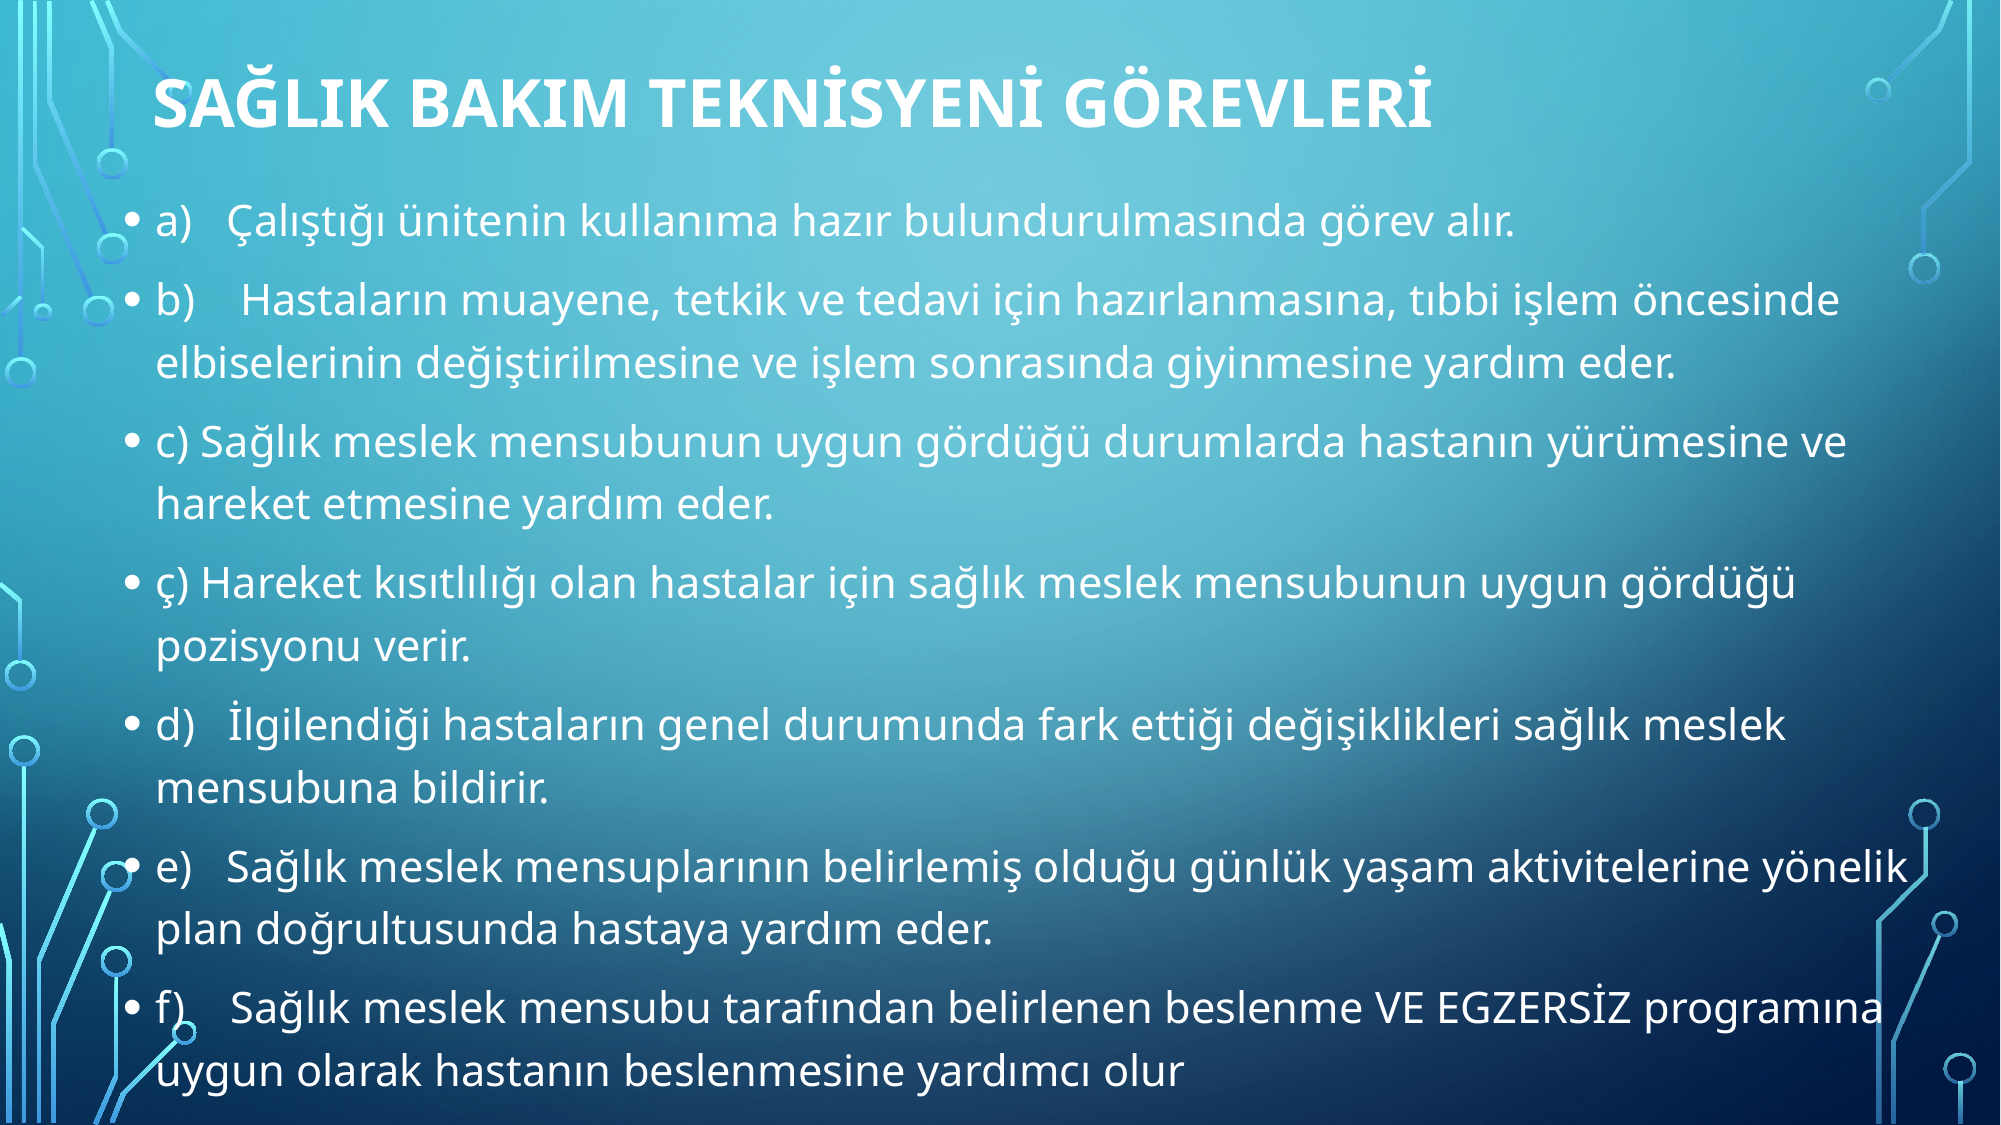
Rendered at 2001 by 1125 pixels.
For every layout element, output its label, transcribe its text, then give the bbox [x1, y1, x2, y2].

list a) Çalıştığı ünitenin kullanıma hazır bulundurulmasında görev alır. b) Hastaların muayene, tetkik ve tedavi için hazırlanmasına, tıbbi işlem öncesinde elbiselerinin değiştirilmesine ve işlem sonrasında giyinmesine yardım eder. c) Sağlık meslek mensubunun uygun gördüğü durumlarda hastanın yürümesine ve hareket etmesine yardım eder. ç) Hareket kısıtlılığı olan hastalar için sağlık meslek mensubunun uygun gördüğü pozisyonu verir. d) İlgilendiği hastaların genel durumunda fark ettiği değişiklikleri sağlık meslek mensubuna bildirir. e) Sağlık meslek mensuplarının belirlemiş olduğu günlük yaşam aktivitelerine yönelik plan doğrultusunda hastaya yardım eder. f) Sağlık meslek mensubu tarafından belirlenen beslenme VE EGZERSİZ programına uygun olarak hastanın beslenmesine yardımcı olur [108, 175, 1974, 1104]
title SAĞLIK BAKIM TEKNİSYENİ GÖREVLERİ [137, 35, 1863, 175]
